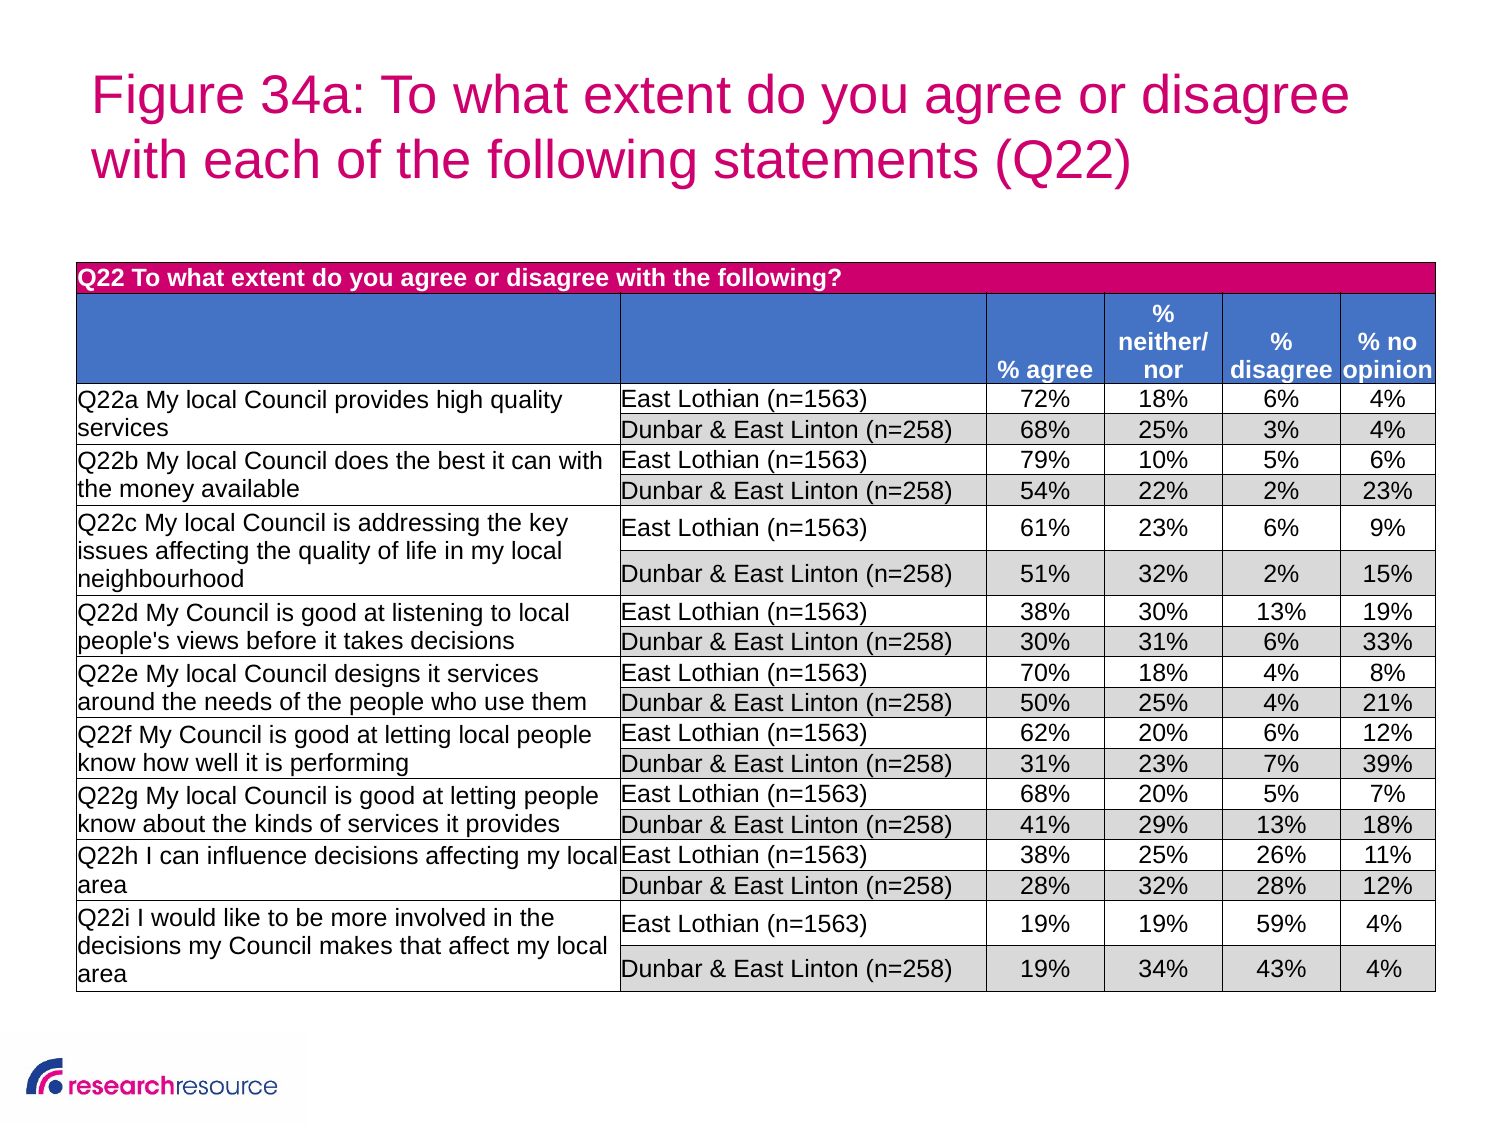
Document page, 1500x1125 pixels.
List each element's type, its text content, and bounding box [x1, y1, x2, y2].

table_cell 79% [987, 445, 1104, 474]
table_cell 5% [1223, 779, 1340, 809]
table_cell 11% [1341, 840, 1435, 870]
table_cell 31% [1105, 627, 1222, 656]
table_cell % disagree [1223, 294, 1340, 383]
table_cell 15% [1341, 551, 1435, 595]
table_cell 4% [1341, 414, 1435, 444]
table_cell [77, 294, 620, 383]
table_cell 34% [1105, 946, 1222, 991]
table_cell 33% [1341, 627, 1435, 656]
table_cell Q22a My local Council provides high quality services [77, 384, 620, 444]
table_cell 19% [987, 946, 1104, 991]
table_cell 23% [1105, 749, 1222, 778]
table_cell Dunbar & East Linton (n=258) [621, 551, 986, 595]
table_cell 41% [987, 810, 1104, 839]
table_cell East Lothian (n=1563) [621, 901, 986, 945]
table_cell 8% [1341, 657, 1435, 687]
table_cell East Lothian (n=1563) [621, 445, 986, 474]
title Figure 34a: To what extent do you agree or disagree with each of the following statements (Q22) [76, 31, 1427, 218]
table_cell 38% [987, 840, 1104, 870]
table_cell % agree [987, 294, 1104, 383]
table_cell East Lothian (n=1563) [621, 384, 986, 413]
table_cell 4% [1223, 657, 1340, 687]
table_cell 12% [1341, 718, 1435, 748]
table_header Q22 To what extent do you agree or disagree with the following? [77, 263, 1435, 293]
table_cell 68% [987, 779, 1104, 809]
table_cell East Lothian (n=1563) [621, 506, 986, 550]
table_cell Dunbar & East Linton (n=258) [621, 414, 986, 444]
table_cell 30% [987, 627, 1104, 656]
table_cell 28% [987, 871, 1104, 900]
table_cell 54% [987, 475, 1104, 505]
picture [0, 1033, 307, 1125]
table_cell 38% [987, 596, 1104, 626]
table_cell 13% [1223, 596, 1340, 626]
table_cell 2% [1223, 551, 1340, 595]
table_cell 32% [1105, 871, 1222, 900]
table_cell 43% [1223, 946, 1340, 991]
table_cell 3% [1223, 414, 1340, 444]
table_cell 18% [1341, 810, 1435, 839]
table_cell 6% [1223, 384, 1340, 413]
table_cell 39% [1341, 749, 1435, 778]
table_cell Q22b My local Council does the best it can with the money available [77, 445, 620, 505]
table_cell Dunbar & East Linton (n=258) [621, 810, 986, 839]
table_cell Q22g My local Council is good at letting people know about the kinds of services it provides [77, 779, 620, 839]
table_cell 25% [1105, 840, 1222, 870]
table_cell East Lothian (n=1563) [621, 596, 986, 626]
table_cell 7% [1341, 779, 1435, 809]
table_cell 30% [1105, 596, 1222, 626]
table_cell 2% [1223, 475, 1340, 505]
table_cell 72% [987, 384, 1104, 413]
table_cell 20% [1105, 779, 1222, 809]
table_cell 68% [987, 414, 1104, 444]
table_cell 18% [1105, 384, 1222, 413]
table_cell 51% [987, 551, 1104, 595]
table_cell 31% [987, 749, 1104, 778]
table_cell Dunbar & East Linton (n=258) [621, 688, 986, 717]
table_cell 19% [987, 901, 1104, 945]
table_cell 19% [1341, 596, 1435, 626]
table_cell % no opinion [1341, 294, 1435, 383]
table_cell Q22h I can influence decisions affecting my local area [77, 840, 620, 900]
table_cell 6% [1223, 506, 1340, 550]
table_cell 25% [1105, 414, 1222, 444]
table_cell 22% [1105, 475, 1222, 505]
table_cell 21% [1341, 688, 1435, 717]
table_cell 23% [1105, 506, 1222, 550]
table_cell East Lothian (n=1563) [621, 840, 986, 870]
table_cell Dunbar & East Linton (n=258) [621, 946, 986, 991]
table_cell 59% [1223, 901, 1340, 945]
table_cell 4% [1223, 688, 1340, 717]
table_cell East Lothian (n=1563) [621, 657, 986, 687]
table_cell Dunbar & East Linton (n=258) [621, 475, 986, 505]
table_cell % neither/ nor [1105, 294, 1222, 383]
table_cell 6% [1223, 718, 1340, 748]
table_cell 5% [1223, 445, 1340, 474]
table_cell 4% [1341, 901, 1435, 945]
table_cell 62% [987, 718, 1104, 748]
table_cell 26% [1223, 840, 1340, 870]
table_cell 29% [1105, 810, 1222, 839]
table_cell 50% [987, 688, 1104, 717]
table_cell 32% [1105, 551, 1222, 595]
table_cell 12% [1341, 871, 1435, 900]
table_cell Q22c My local Council is addressing the key issues affecting the quality of life in my local neighbourhood [77, 506, 620, 595]
table_cell Dunbar & East Linton (n=258) [621, 871, 986, 900]
table_cell 25% [1105, 688, 1222, 717]
table_cell 4% [1341, 384, 1435, 413]
table_cell Dunbar & East Linton (n=258) [621, 627, 986, 656]
table_cell 19% [1105, 901, 1222, 945]
table_cell Q22f My Council is good at letting local people know how well it is performing [77, 718, 620, 778]
table_cell Dunbar & East Linton (n=258) [621, 749, 986, 778]
table_cell East Lothian (n=1563) [621, 718, 986, 748]
table_cell 6% [1341, 445, 1435, 474]
table_cell Q22e My local Council designs it services around the needs of the people who use them [77, 657, 620, 717]
table_cell 23% [1341, 475, 1435, 505]
table_cell 6% [1223, 627, 1340, 656]
table_cell Q22i I would like to be more involved in the decisions my Council makes that affect my local area [77, 901, 620, 991]
table_cell 7% [1223, 749, 1340, 778]
table_cell Q22d My Council is good at listening to local people's views before it takes decisions [77, 596, 620, 656]
table_cell [621, 294, 986, 383]
table_cell 61% [987, 506, 1104, 550]
table_cell East Lothian (n=1563) [621, 779, 986, 809]
table_cell 20% [1105, 718, 1222, 748]
table_cell 13% [1223, 810, 1340, 839]
table_cell 70% [987, 657, 1104, 687]
table_cell 9% [1341, 506, 1435, 550]
table_cell 10% [1105, 445, 1222, 474]
table_cell 4% [1341, 946, 1435, 991]
table_cell 28% [1223, 871, 1340, 900]
table_cell 18% [1105, 657, 1222, 687]
